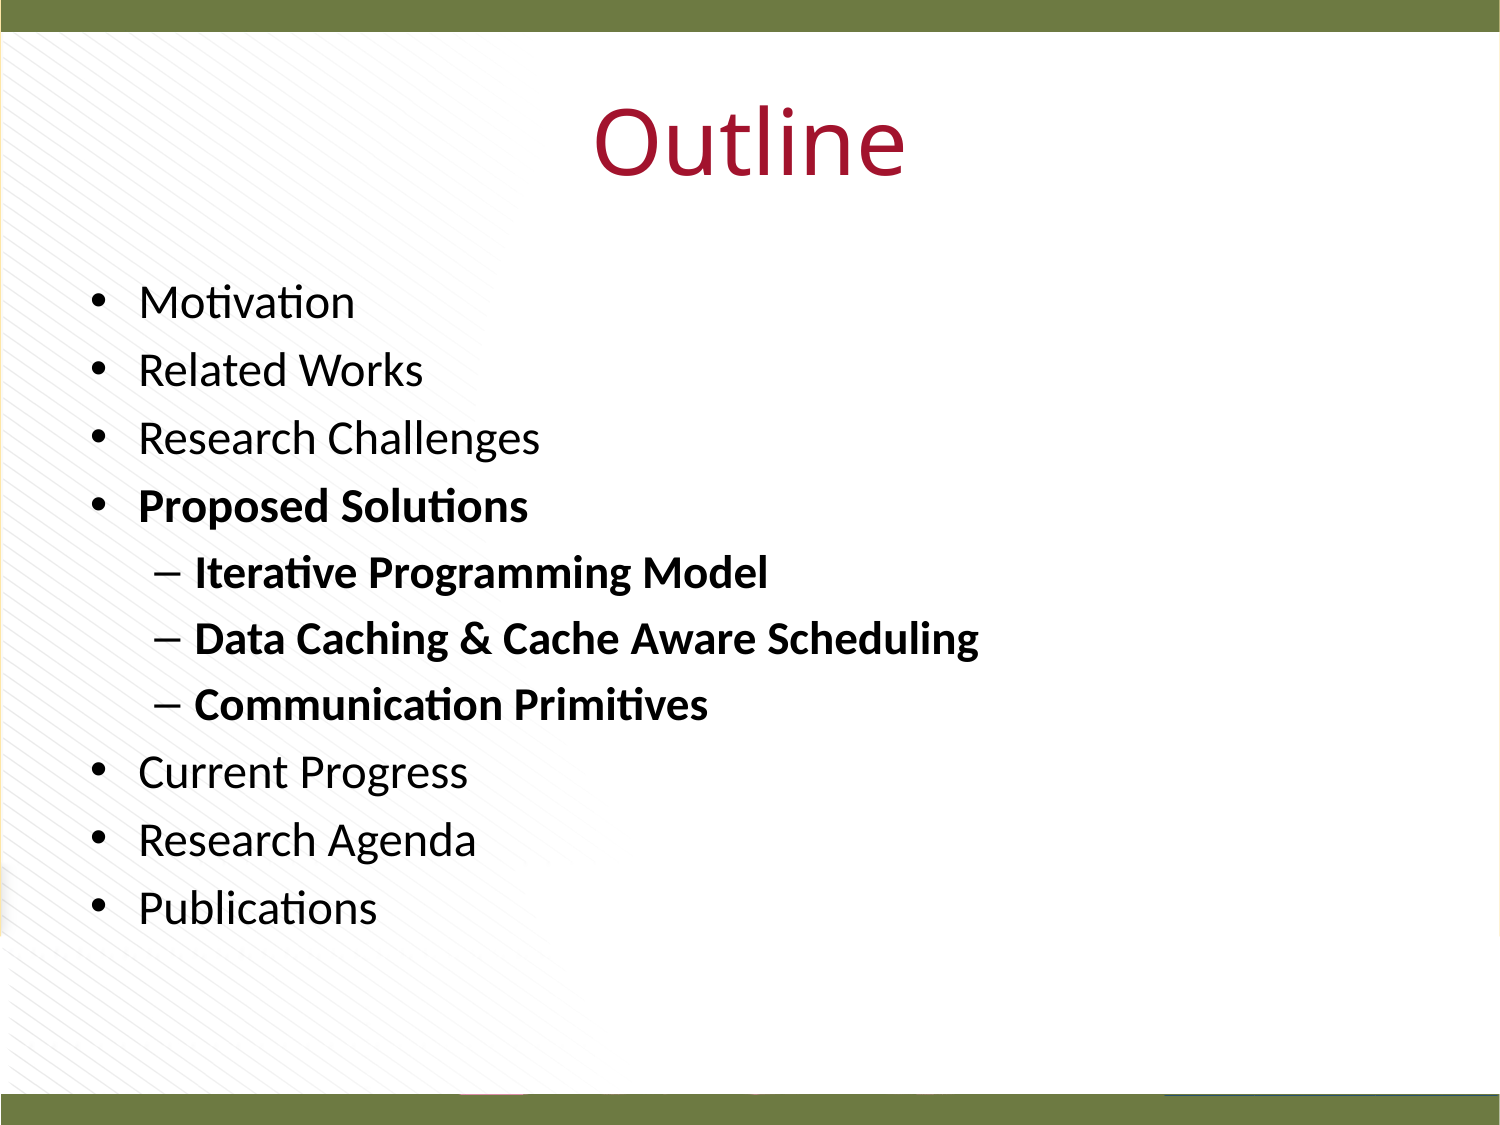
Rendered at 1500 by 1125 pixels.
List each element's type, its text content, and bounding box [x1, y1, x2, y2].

title Outline [75, 45, 1425, 233]
picture [0, 0, 1500, 1125]
list Motivation Related Works Research Challenges Proposed Solutions Iterative Programming Model Data Caching & Cache Aware Scheduling Communication Primitives Current Progress Research Agenda Publications [75, 262, 1425, 943]
